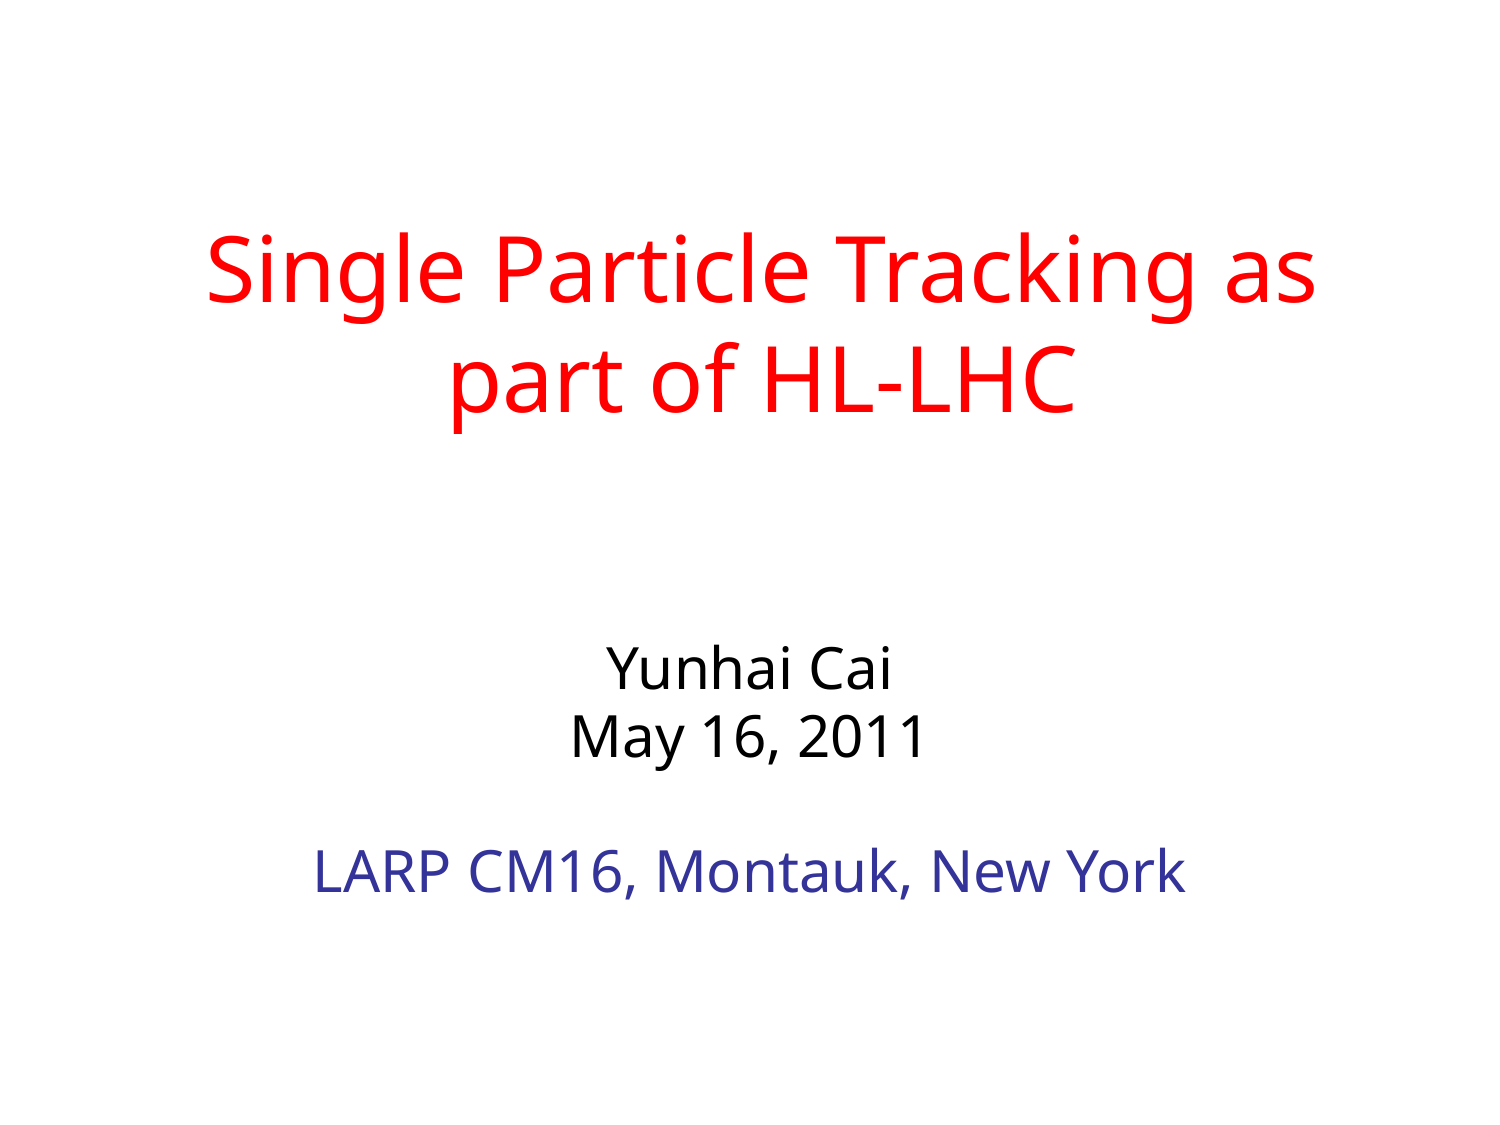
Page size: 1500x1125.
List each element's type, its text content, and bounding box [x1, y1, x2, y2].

title Single Particle Tracking as part of HL-LHC [124, 199, 1401, 442]
subtitle Yunhai Cai May 16, 2011 LARP CM16, Montauk, New York [224, 637, 1276, 926]
